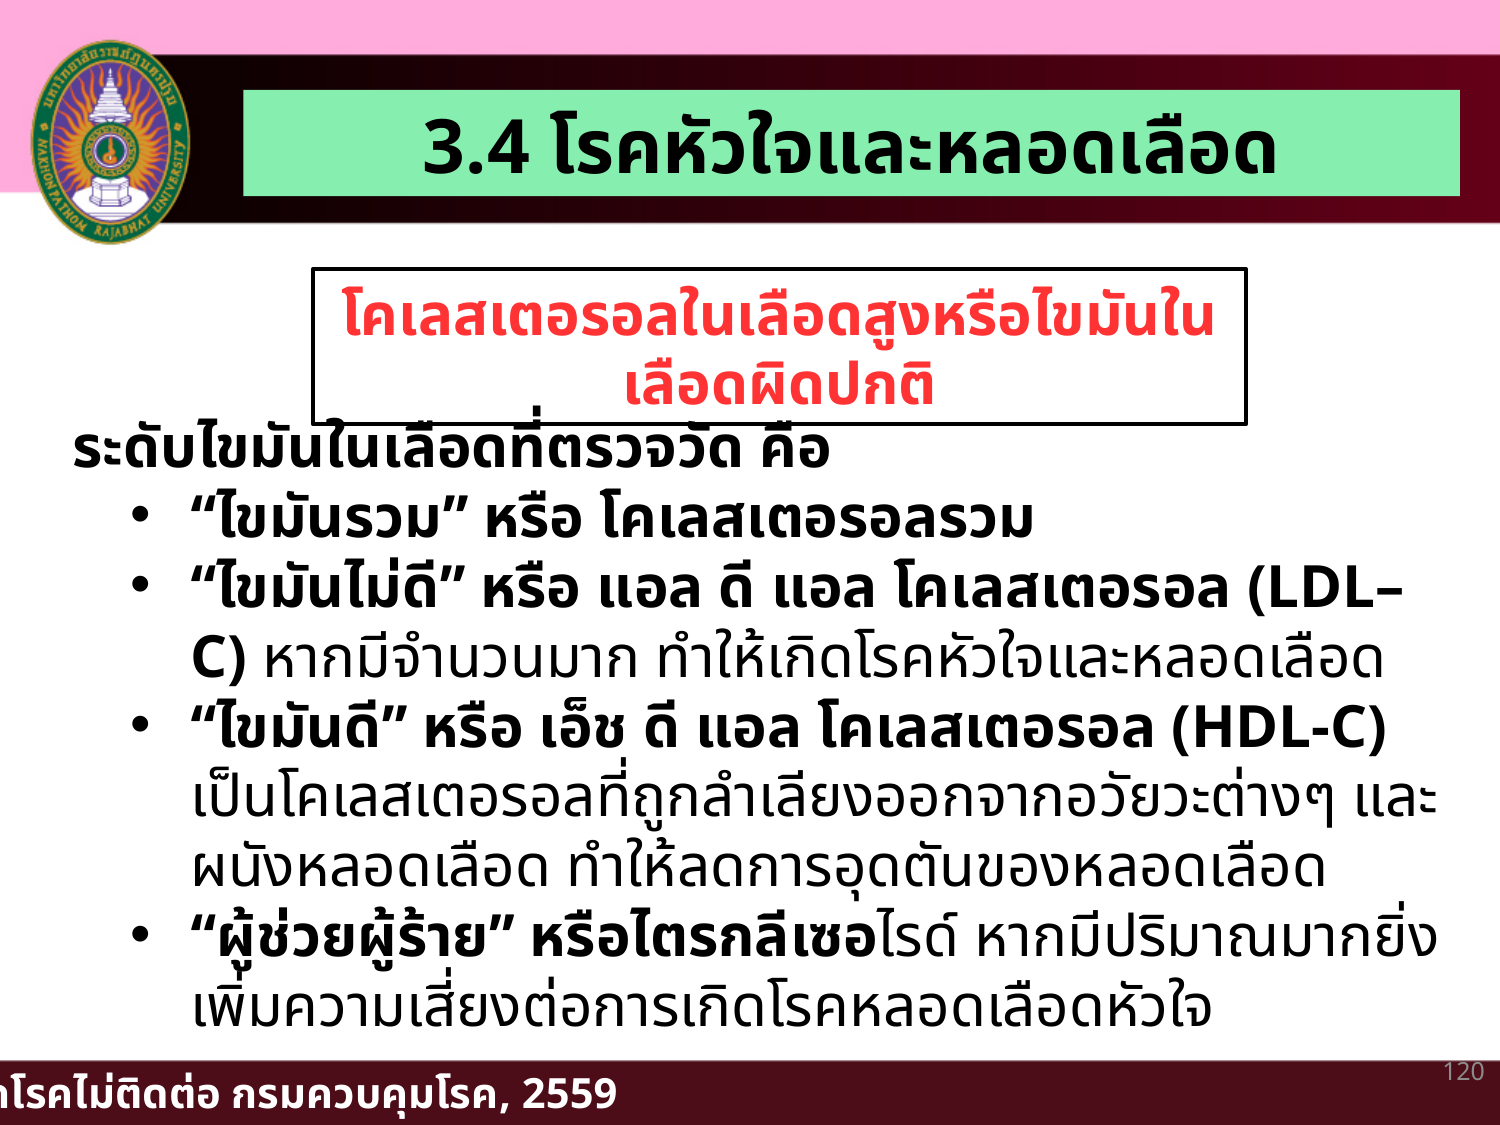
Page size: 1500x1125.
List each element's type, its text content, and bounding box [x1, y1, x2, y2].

text_box 3.4 โรคหัวใจและหลอดเลือด [243, 89, 1460, 197]
text_box สำนักโรคไม่ติดต่อ กรมควบคุมโรค, 2559 [0, 1059, 633, 1125]
slide_number 120 [1149, 1042, 1500, 1103]
picture [0, 0, 1500, 1125]
text_box โคเลสเตอรอลในเลือดสูงหรือไขมันในเลือดผิดปกติ [311, 267, 1248, 401]
text_box ระดับไขมันในเลือดที่ตรวจวัด คือ “ไขมันรวม” หรือ โคเลสเตอรอลรวม “ไขมันไม่ดี” หรือ แอล ดี แอล โคเลสเตอรอล (LDL–C) หากมีจำนวนมาก ทำให้เกิดโรคหัวใจและหลอดเลือด “ไขมันดี” หรือ เอ็ช ดี แอล โคเลสเตอรอล (HDL-C) เป็นโคเลสเตอรอลที่ถูกลำเลียงออกจากอวัยวะต่างๆ และผนังหลอดเลือด ทำให้ลดการอุดตันของหลอดเลือด “ผู้ช่วยผู้ร้าย” หรือไตรกลีเซอไรด์ หากมีปริมาณมากยิ่งเพิ่มความเสี่ยงต่อการเกิดโรคหลอดเลือดหัวใจ [57, 401, 1465, 1046]
